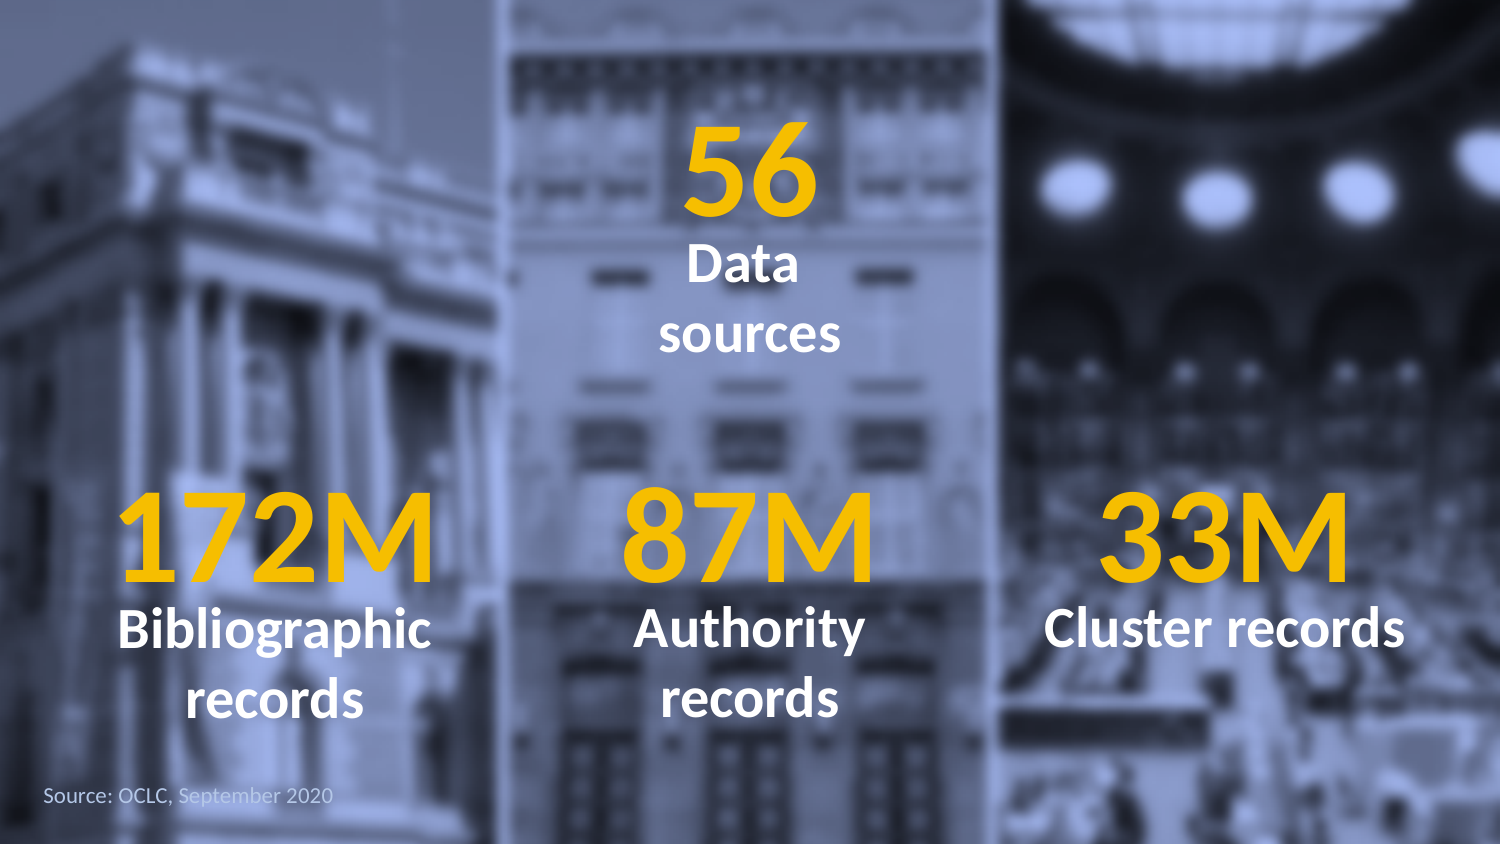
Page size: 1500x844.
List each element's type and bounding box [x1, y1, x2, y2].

text_box [74, 436, 475, 739]
text_box [549, 70, 950, 373]
picture [0, 0, 1500, 844]
text_box [1024, 436, 1425, 668]
text_box [549, 436, 950, 739]
